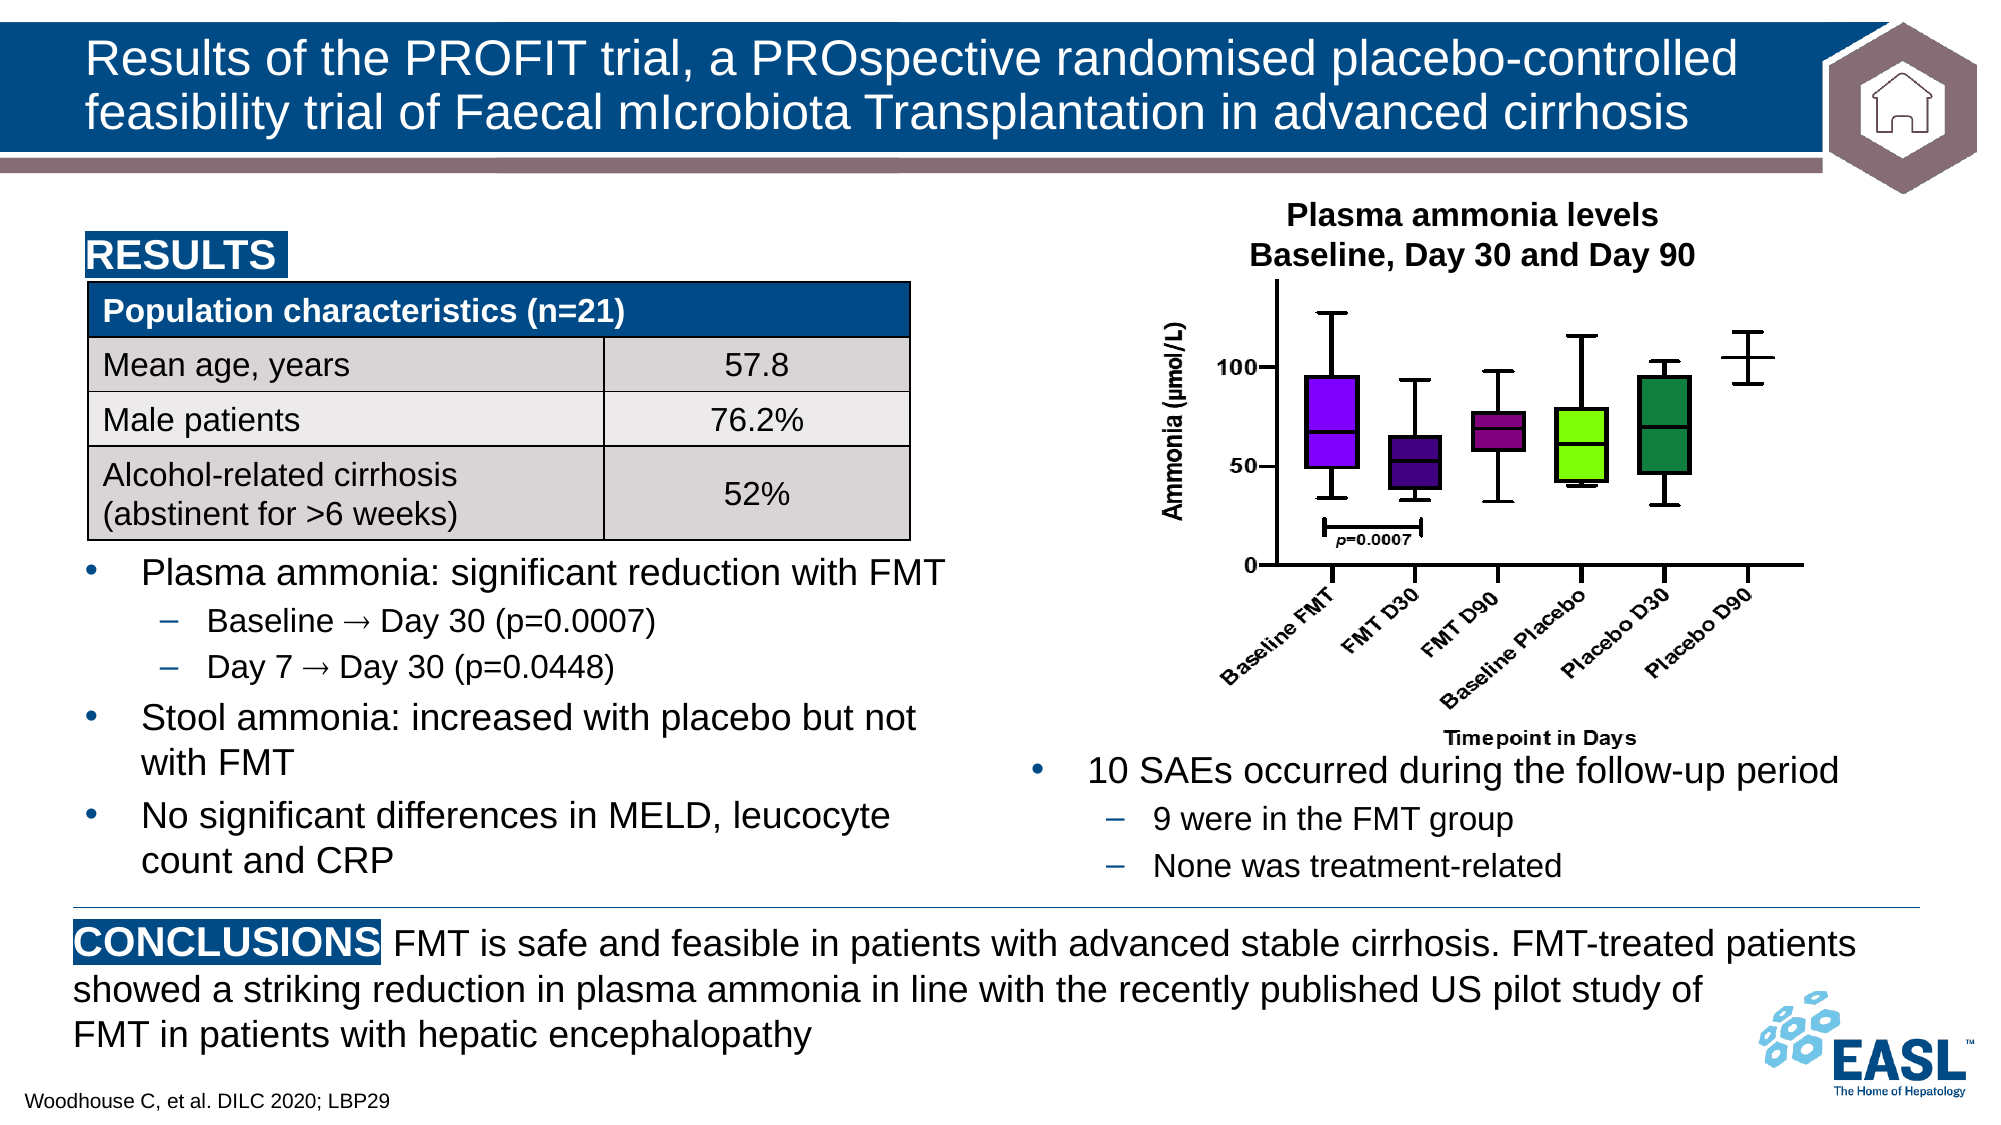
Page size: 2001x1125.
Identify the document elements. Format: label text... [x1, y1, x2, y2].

text_box Plasma ammonia levels Baseline, Day 30 and Day 90 [1234, 186, 1712, 274]
title Results of the PROFIT trial, a PROspective randomised placebo-controlled feasibility trial of Faecal mIcrobiota Transplantation in advanced cirrhosis [69, 23, 1796, 150]
table_cell Alcohol-related cirrhosis (abstinent for >6 weeks) [89, 447, 603, 539]
list RESULTS Plasma ammonia: significant reduction with FMT Baseline  Day 30 (p=0.0007) Day 7  Day 30 (p=0.0448) Stool ammonia: increased with placebo but not with FMT No significant differences in MELD, leucocyte count and CRP [69, 219, 984, 907]
text_box CONCLUSIONS FMT is safe and feasible in patients with advanced stable cirrhosis. FMT-treated patients showed a striking reduction in plasma ammonia in line with the recently published US pilot study of FMT in patients with hepatic encephalopathy [58, 907, 1920, 1098]
table_header Population characteristics (n=21) [89, 283, 909, 336]
picture [1754, 987, 1977, 1100]
table_cell 57.8 [605, 338, 909, 391]
picture [0, 22, 1977, 194]
table_cell Mean age, years [89, 338, 603, 391]
table_cell 52% [605, 447, 909, 539]
list Woodhouse C, et al. DILC 2020; LBP29 [1, 1062, 1646, 1125]
table_cell Male patients [89, 392, 603, 445]
table_cell 76.2% [605, 392, 909, 445]
picture [1146, 275, 1829, 759]
list 10 SAEs occurred during the follow-up period 9 were in the FMT group None was treatment-related [1015, 219, 1931, 979]
